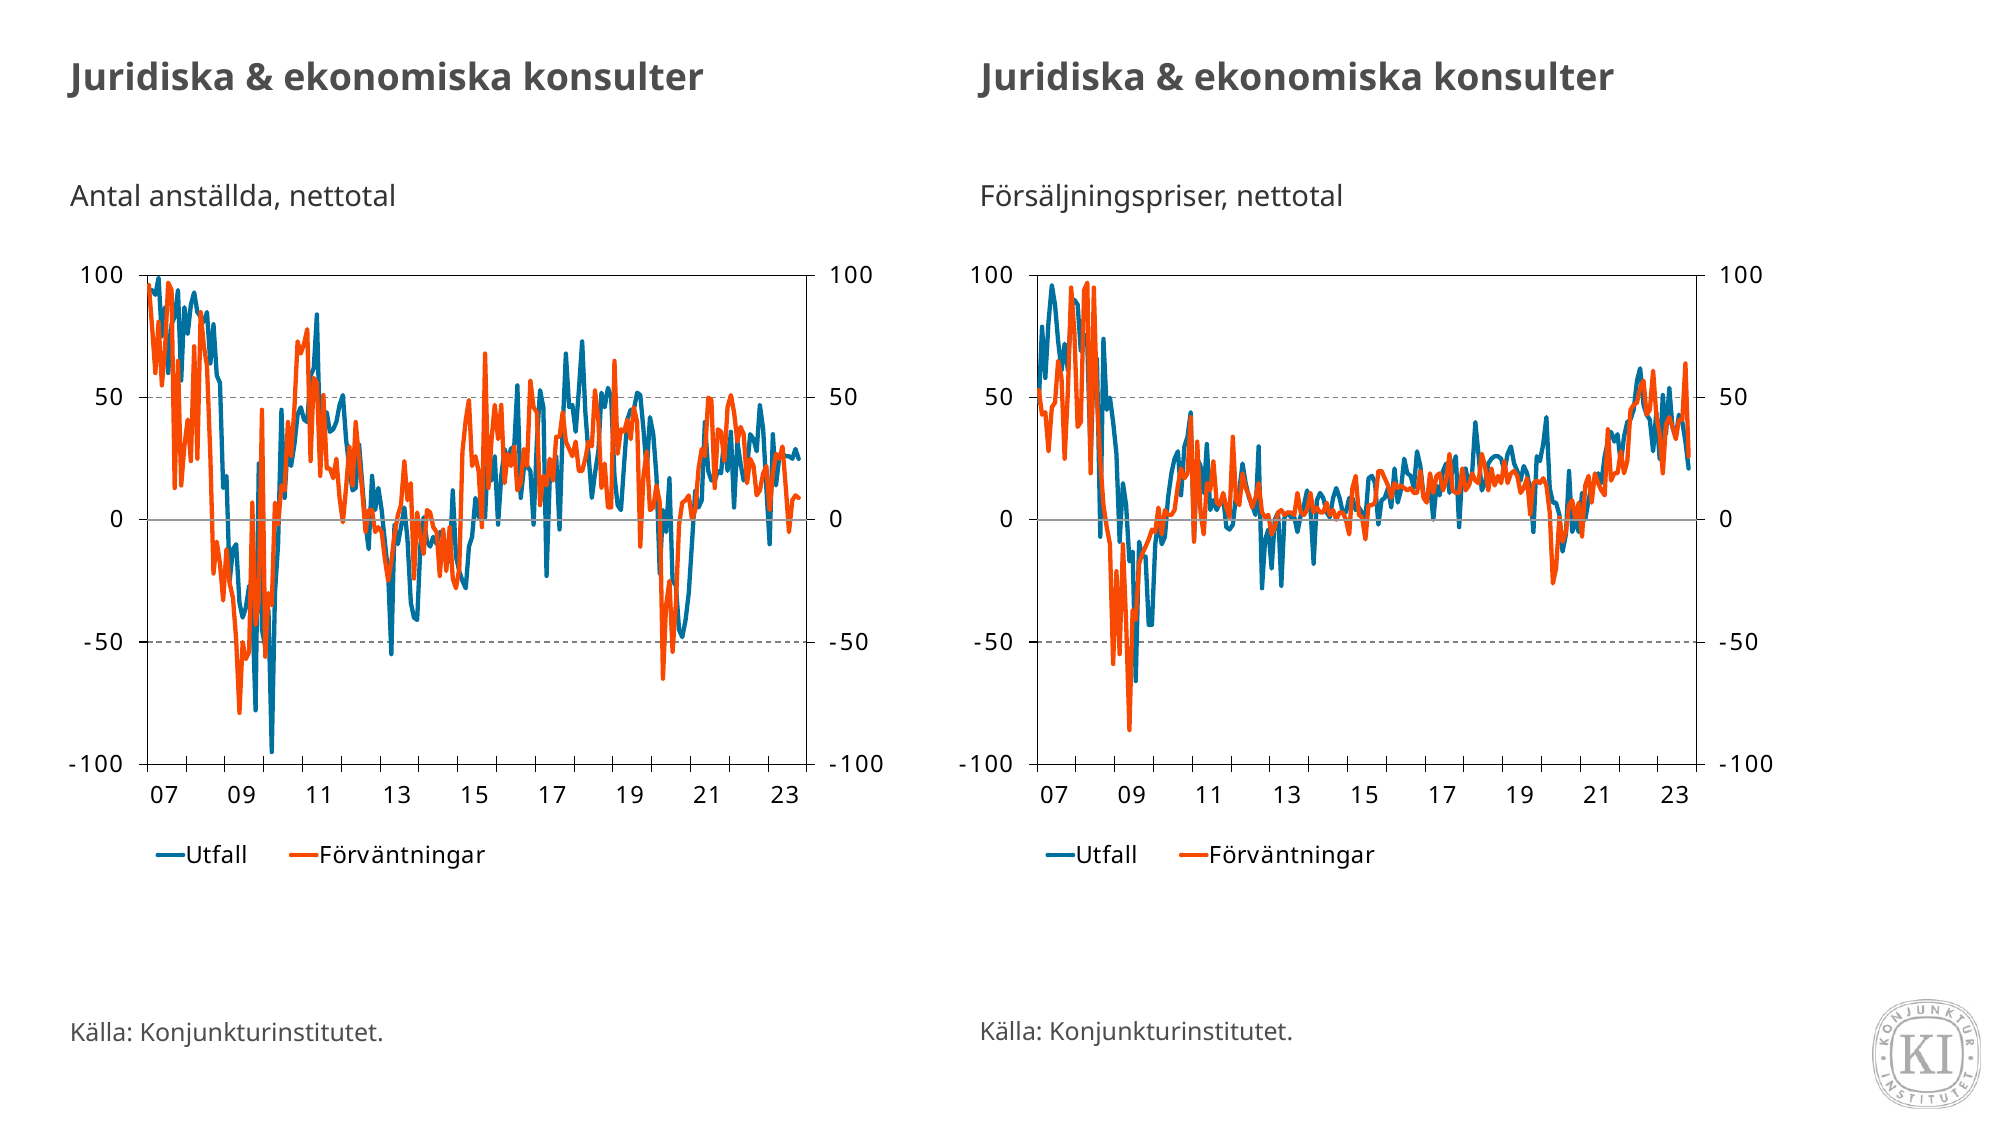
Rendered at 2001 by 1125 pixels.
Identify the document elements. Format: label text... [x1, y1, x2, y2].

list Källa: Konjunkturinstitutet. [964, 1008, 1848, 1106]
list Antal anställda, nettotal [55, 137, 938, 220]
subtitle Källa: Konjunkturinstitutet. [55, 1008, 938, 1106]
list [941, 249, 1829, 874]
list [51, 249, 939, 874]
title Juridiska & ekonomiska konsulter [55, 45, 938, 128]
list Försäljningspriser, nettotal [964, 137, 1848, 220]
picture [1872, 999, 1981, 1109]
list Juridiska & ekonomiska konsulter [965, 45, 1849, 129]
